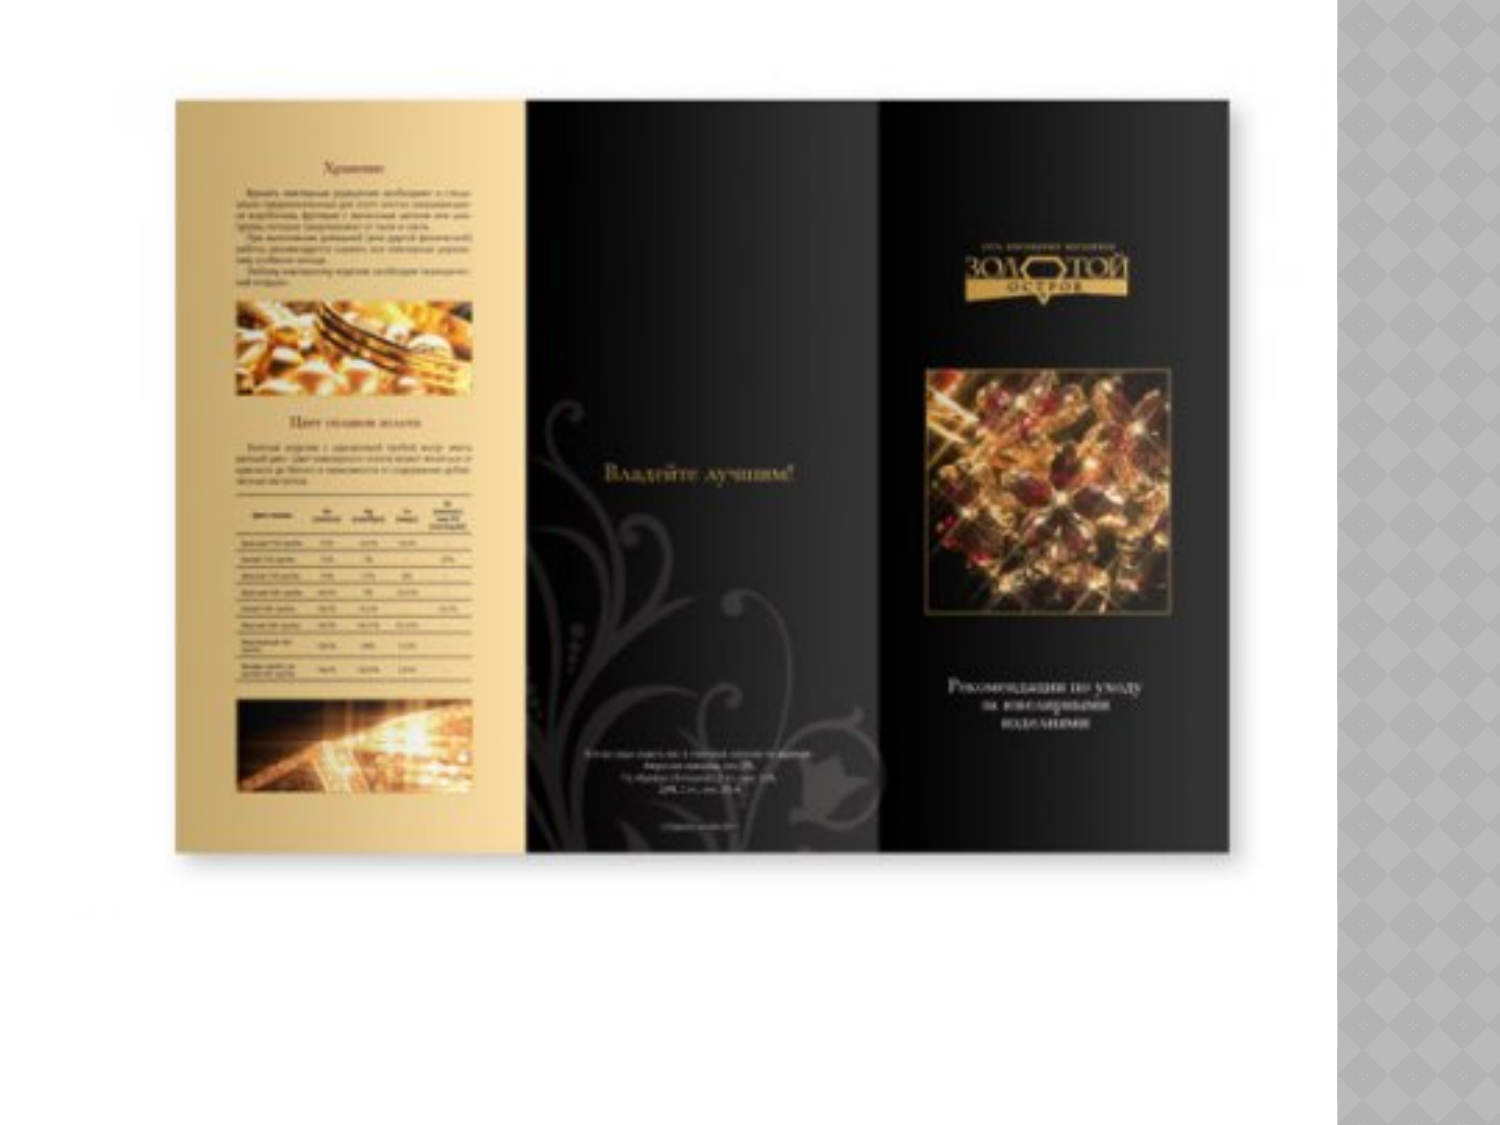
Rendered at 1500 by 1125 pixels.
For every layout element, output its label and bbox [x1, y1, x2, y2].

picture [76, 65, 1328, 918]
